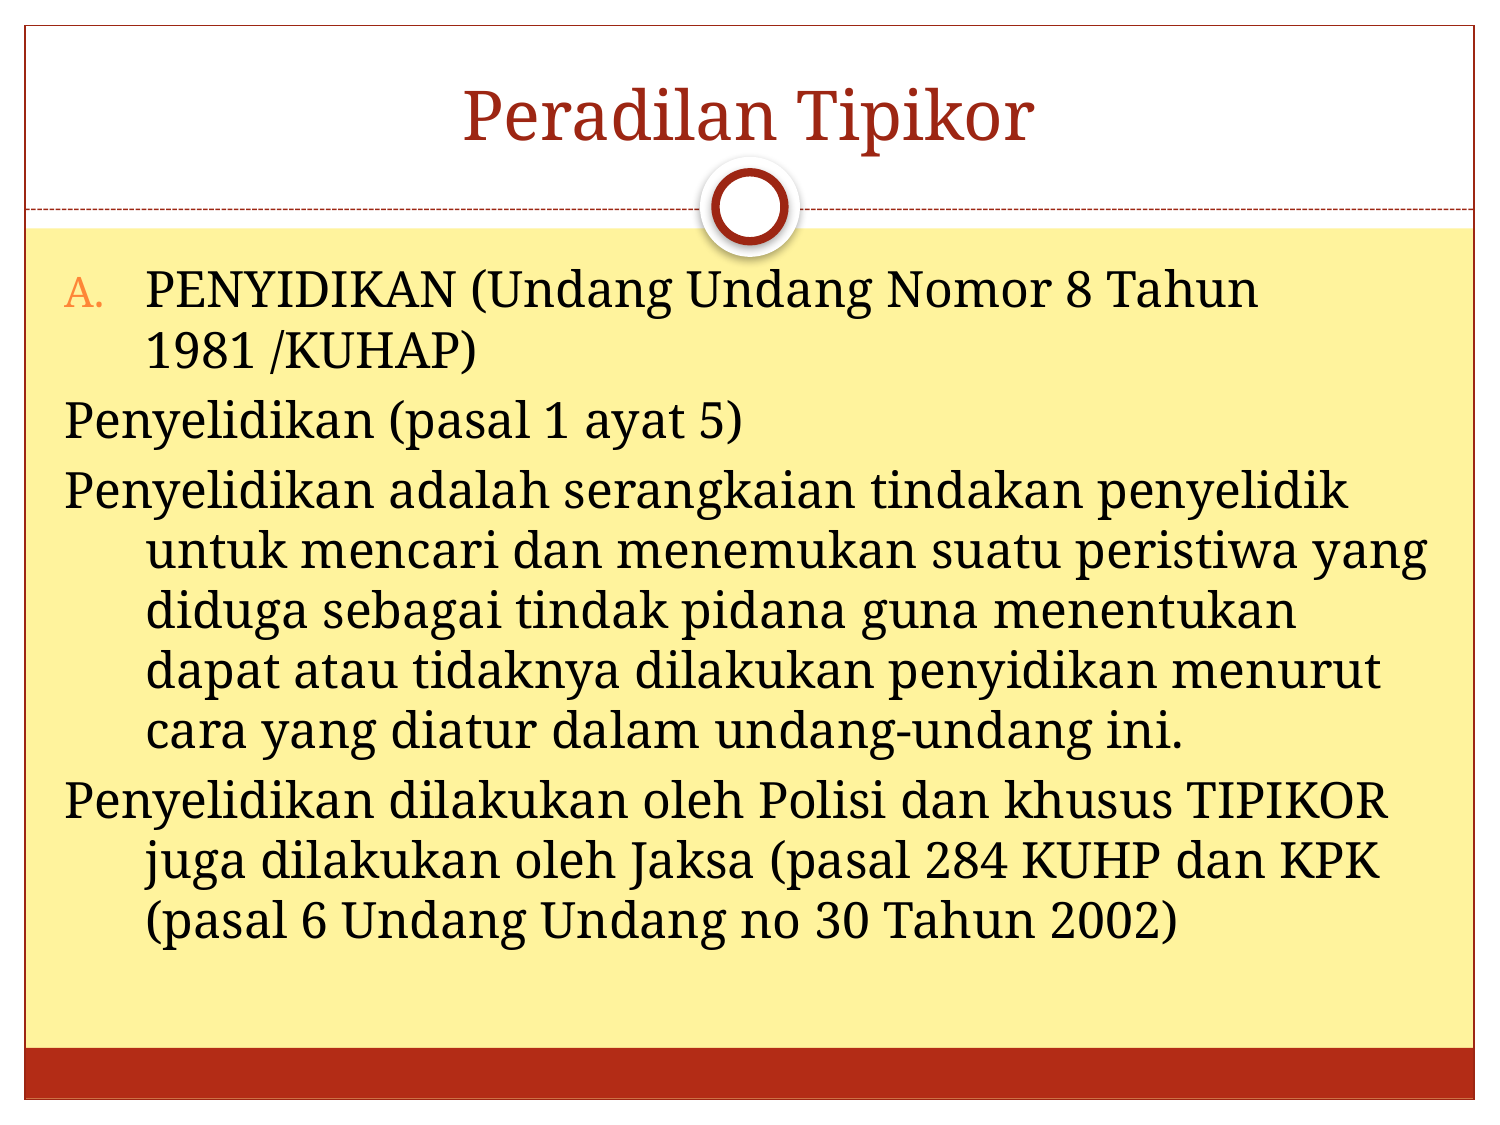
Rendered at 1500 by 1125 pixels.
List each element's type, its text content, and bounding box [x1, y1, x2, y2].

title Peradilan Tipikor [49, 37, 1450, 162]
list PENYIDIKAN (Undang Undang Nomor 8 Tahun 1981 /KUHAP) Penyelidikan (pasal 1 ayat 5) Penyelidikan adalah serangkaian tindakan penyelidik untuk mencari dan menemukan suatu peristiwa yang diduga sebagai tindak pidana guna menentukan dapat atau tidaknya dilakukan penyidikan menurut cara yang diatur dalam undang-undang ini. Penyelidikan dilakukan oleh Polisi dan khusus TIPIKOR juga dilakukan oleh Jaksa (pasal 284 KUHP dan KPK (pasal 6 Undang Undang no 30 Tahun 2002) [49, 250, 1445, 1001]
